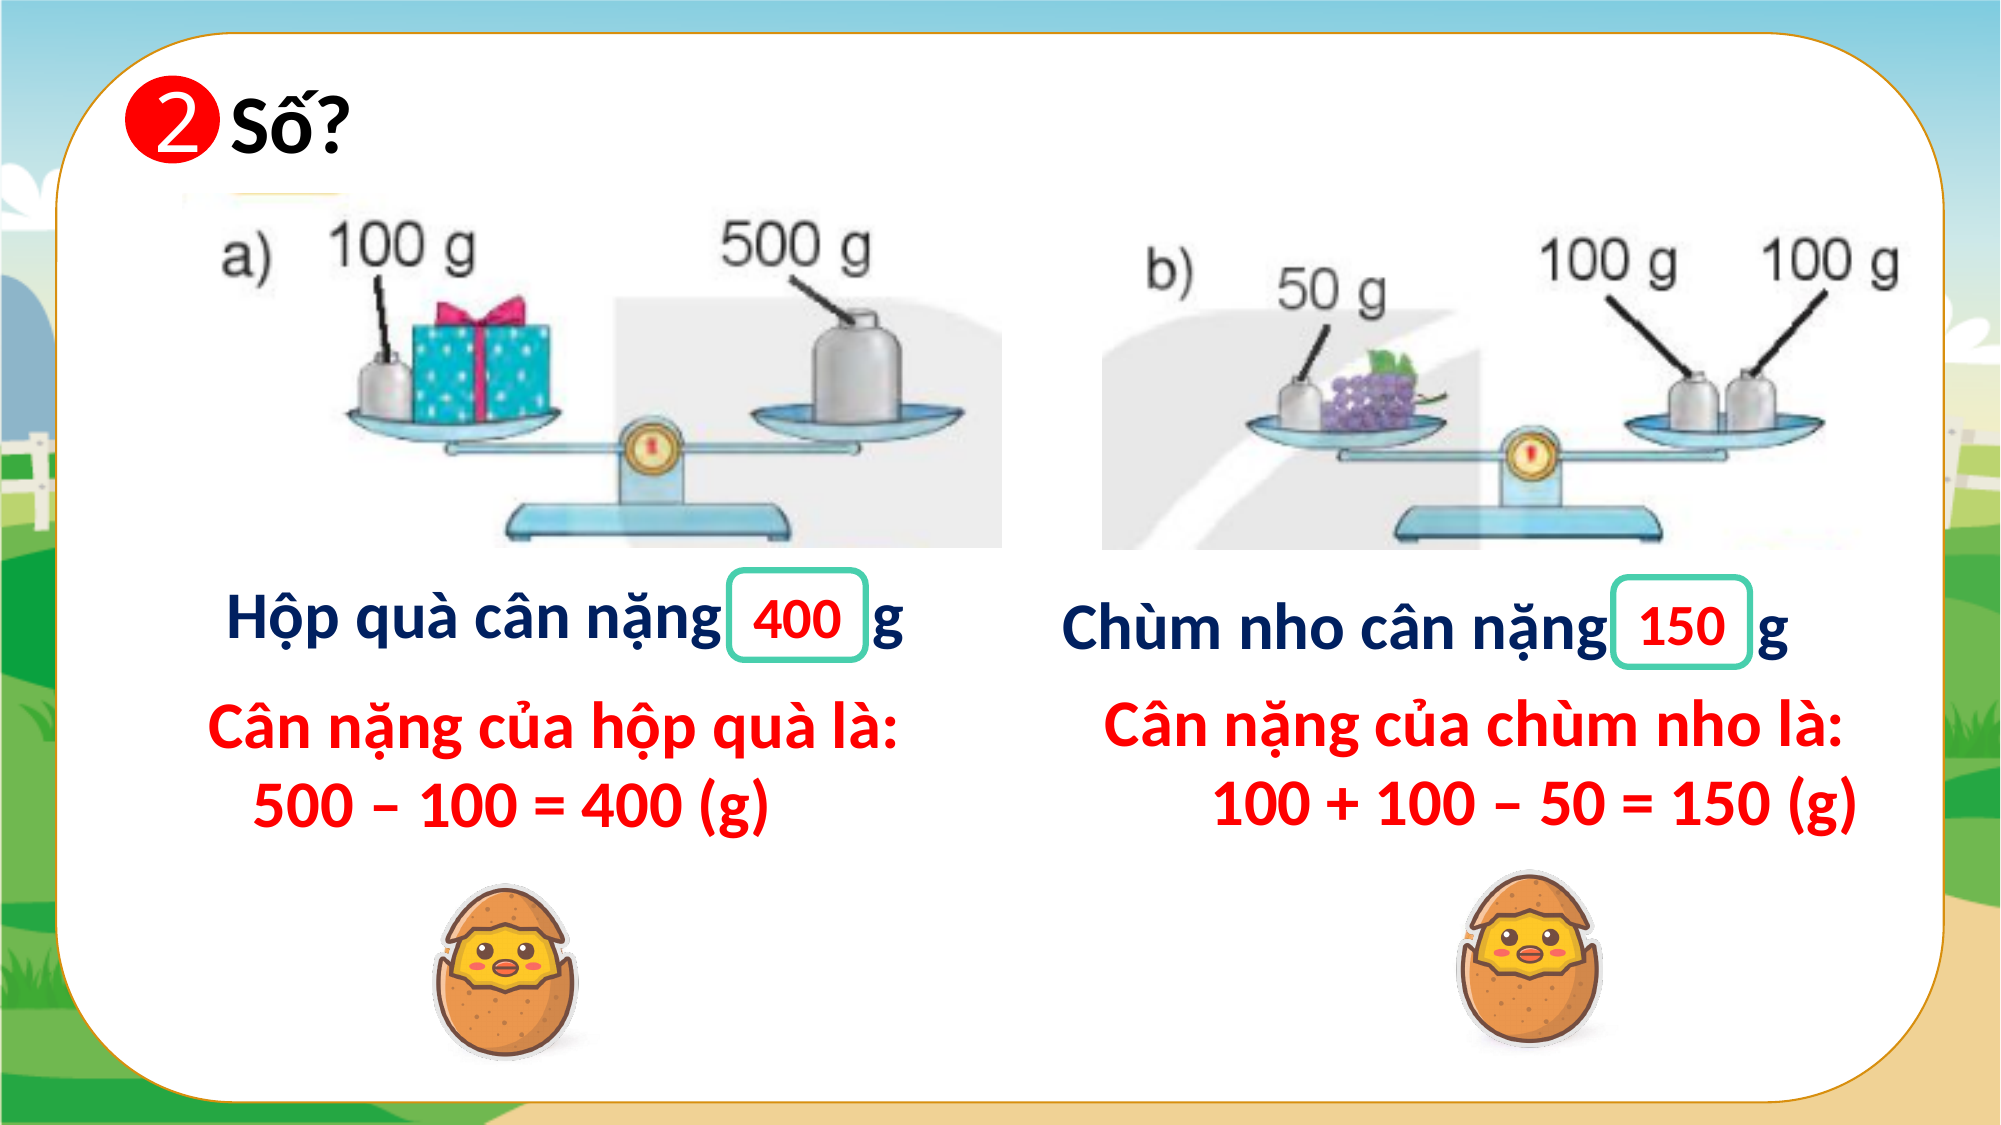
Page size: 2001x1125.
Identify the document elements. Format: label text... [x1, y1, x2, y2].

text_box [1062, 580, 1860, 664]
text_box 150 [1618, 664, 1746, 668]
picture [0, 0, 2001, 1125]
text_box [55, 32, 1945, 1104]
text_box Số? [230, 69, 600, 170]
text_box 500 – 100 = 400 (g) [252, 760, 1014, 841]
text_box Cân nặng của hộp quà là: [193, 681, 954, 762]
text_box 150 [1618, 576, 1746, 580]
text_box Cân nặng của chùm nho là: [1090, 680, 1851, 761]
text_box 2 [125, 75, 220, 164]
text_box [226, 571, 1024, 654]
text_box 100 + 100 – 50 = 150 (g) [1210, 758, 1971, 839]
text_box 400 [730, 654, 864, 661]
